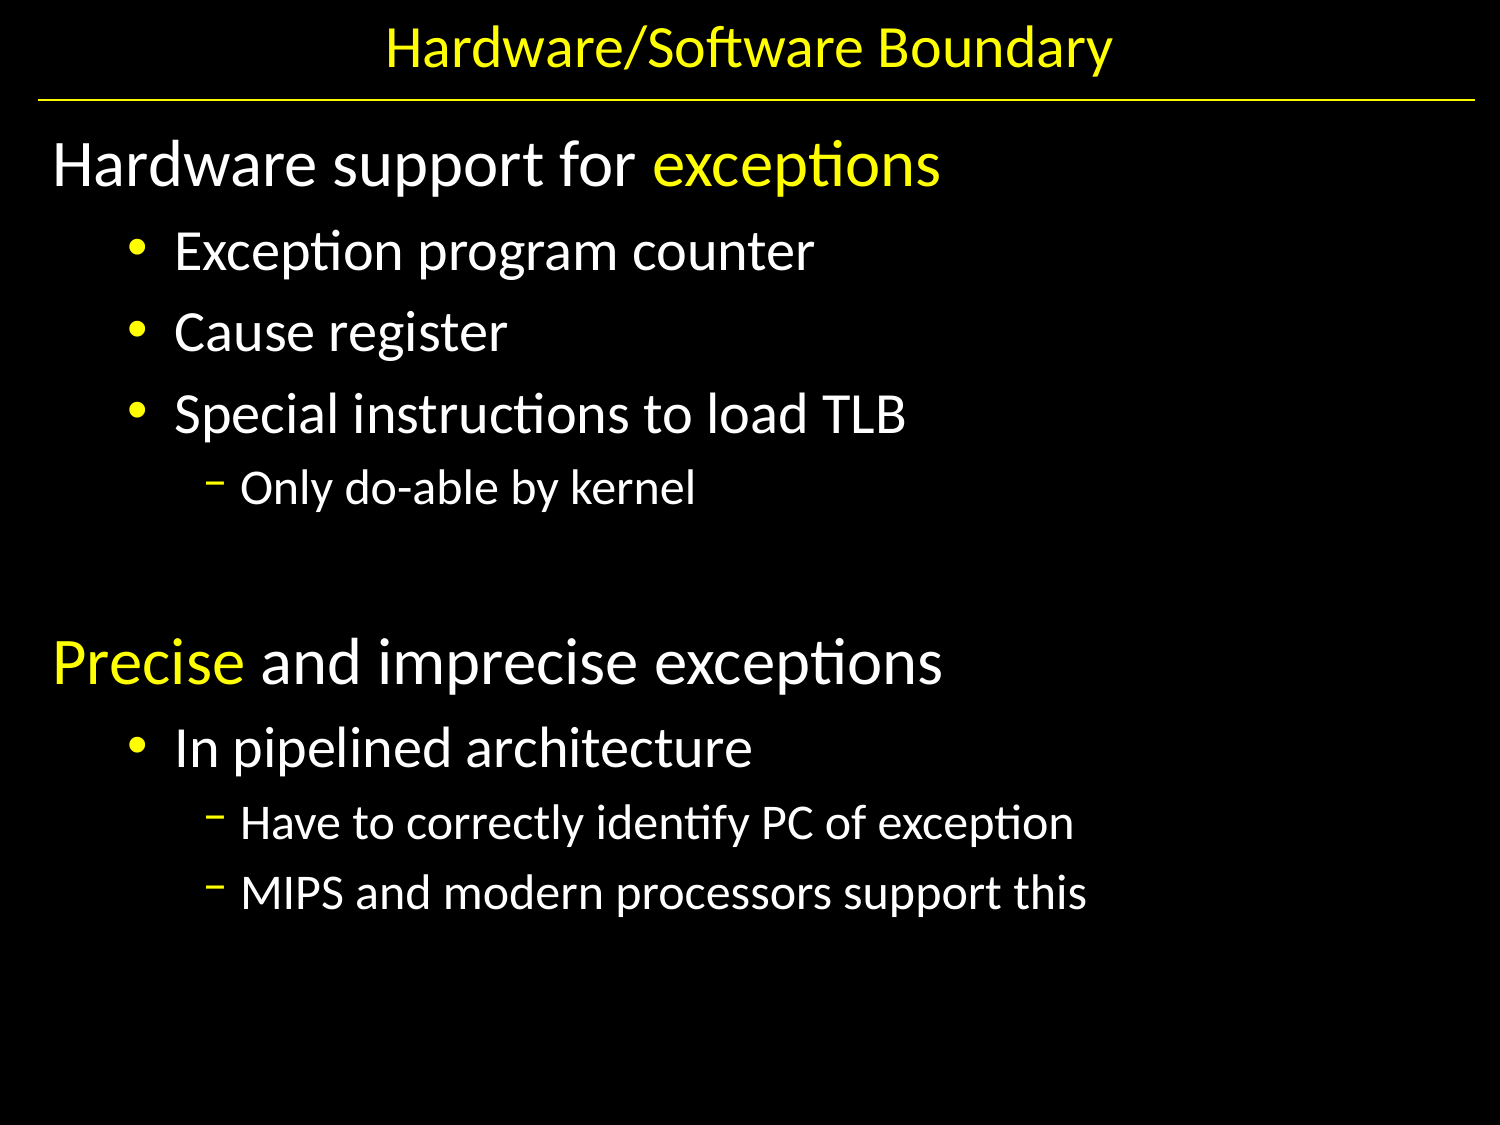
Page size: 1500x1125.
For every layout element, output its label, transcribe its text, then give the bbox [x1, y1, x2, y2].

list Hardware support for exceptions Exception program counter Cause register Special instructions to load TLB Only do-able by kernel Precise and imprecise exceptions In pipelined architecture Have to correctly identify PC of exception MIPS and modern processors support this [37, 112, 1463, 1038]
title Hardware/Software Boundary [37, 0, 1463, 88]
